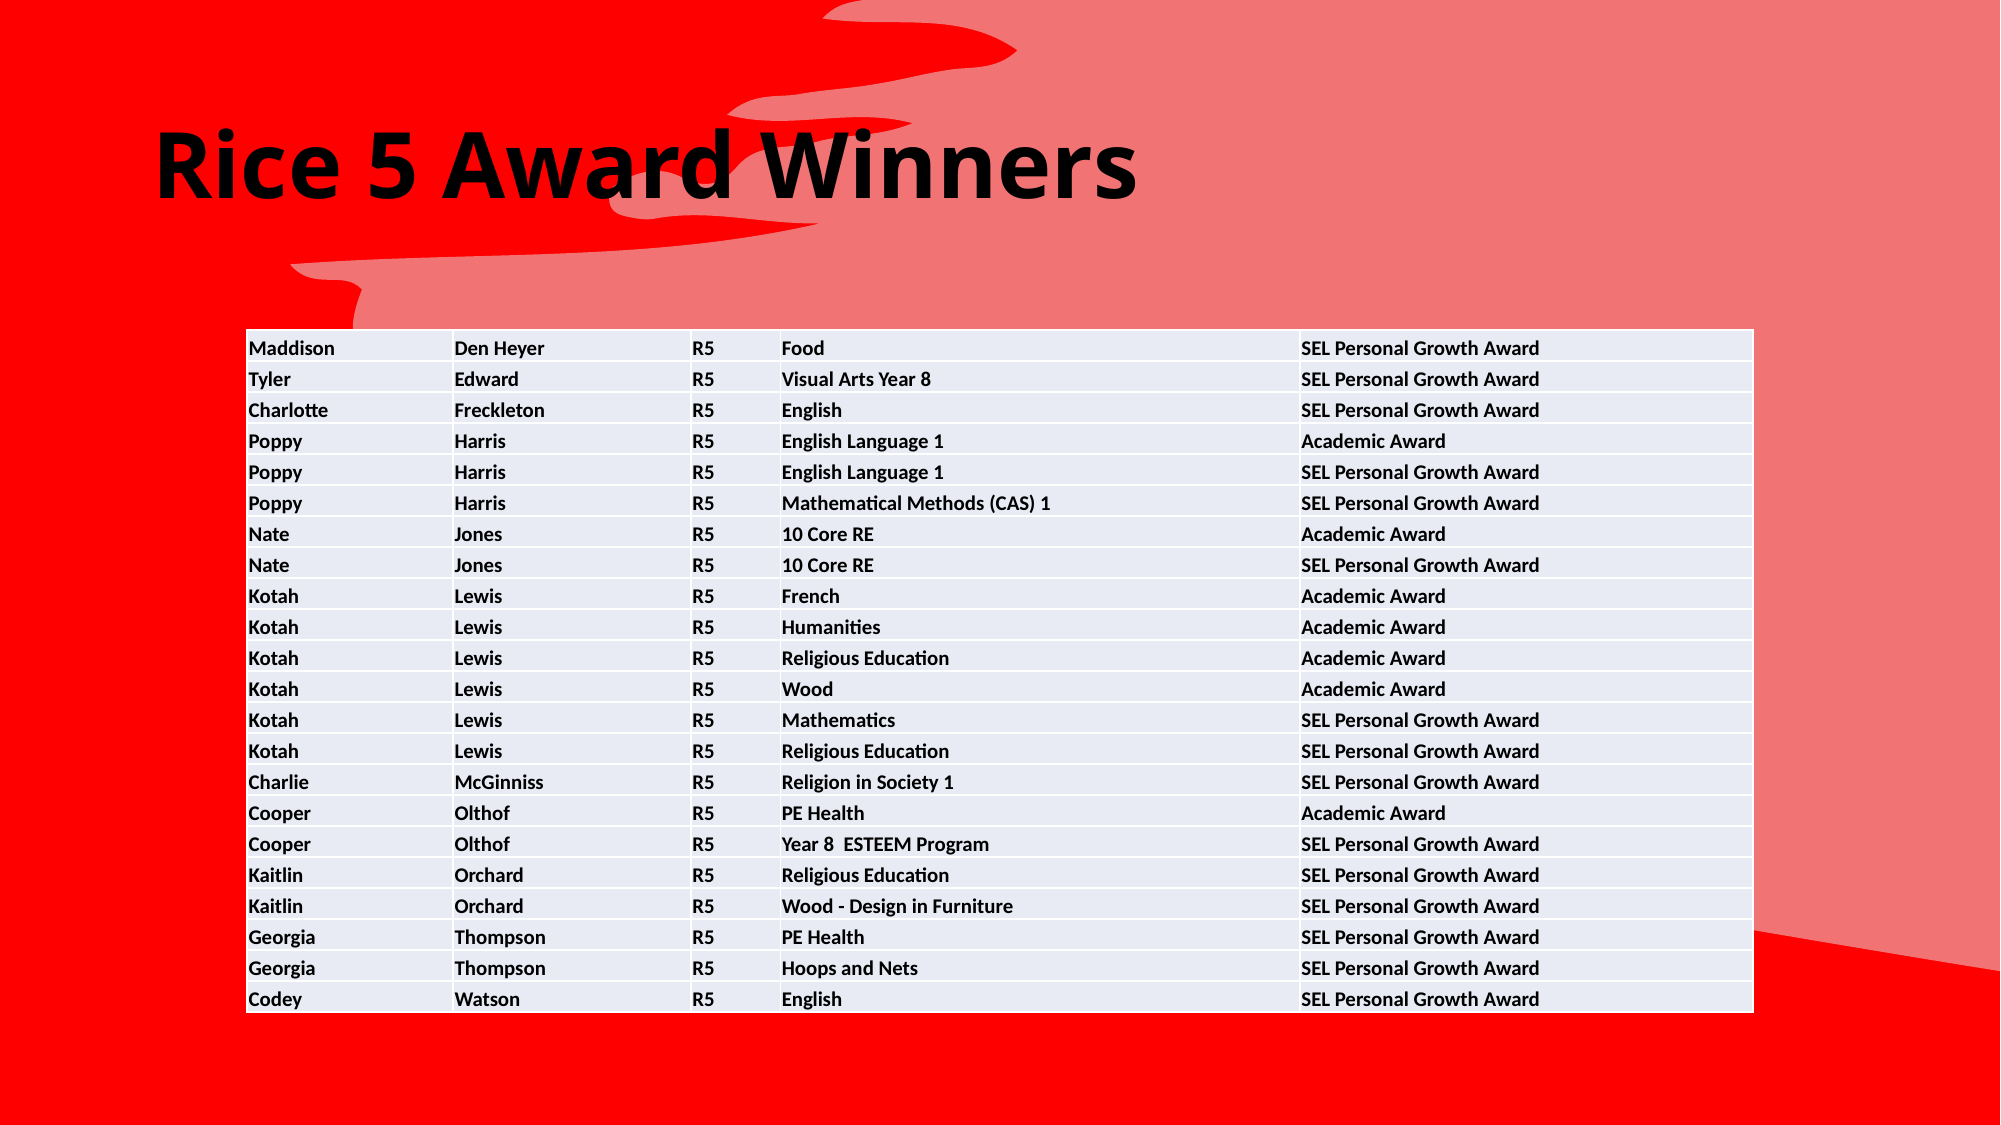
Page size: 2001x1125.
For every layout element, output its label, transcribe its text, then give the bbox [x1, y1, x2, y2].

table_cell Orchard [454, 889, 690, 918]
table_cell Academic Award [1301, 517, 1752, 546]
table_cell R5 [692, 548, 780, 577]
table_header SEL Personal Growth Award [1301, 331, 1752, 360]
table_cell English [781, 393, 1299, 422]
table_cell PE Health [781, 796, 1299, 825]
table_cell SEL Personal Growth Award [1301, 486, 1752, 515]
table_cell R5 [692, 920, 780, 949]
table_cell R5 [692, 982, 780, 1011]
table_cell English Language 1 [781, 455, 1299, 484]
table_cell Hoops and Nets [781, 951, 1299, 980]
table_cell Charlie [248, 765, 452, 794]
table_cell R5 [692, 362, 780, 391]
table_cell Lewis [454, 641, 690, 670]
table_cell SEL Personal Growth Award [1301, 703, 1752, 732]
table_cell Kotah [248, 579, 452, 608]
table_cell SEL Personal Growth Award [1301, 362, 1752, 391]
table_cell R5 [692, 486, 780, 515]
table_header Maddison [248, 331, 452, 360]
table_cell Academic Award [1301, 610, 1752, 639]
table_cell Poppy [248, 424, 452, 453]
table_cell R5 [692, 517, 780, 546]
table_cell Poppy [248, 486, 452, 515]
table_cell Kotah [248, 734, 452, 763]
table_cell Nate [248, 517, 452, 546]
table_cell Cooper [248, 827, 452, 856]
table_cell Religion in Society 1 [781, 765, 1299, 794]
table_cell R5 [692, 424, 780, 453]
table_cell Mathematics [781, 703, 1299, 732]
table_cell Academic Award [1301, 424, 1752, 453]
table_cell R5 [692, 579, 780, 608]
table_header R5 [692, 331, 780, 360]
table_cell Cooper [248, 796, 452, 825]
table_cell Kaitlin [248, 889, 452, 918]
table_cell Academic Award [1301, 641, 1752, 670]
table_cell R5 [692, 951, 780, 980]
text_box [311, 0, 2000, 972]
table_header Food [781, 331, 1299, 360]
table_cell Tyler [248, 362, 452, 391]
table_cell Olthof [454, 827, 690, 856]
table_cell Lewis [454, 734, 690, 763]
table_cell Charlotte [248, 393, 452, 422]
table_cell Religious Education [781, 641, 1299, 670]
table_cell 10 Core RE [781, 517, 1299, 546]
table_cell Harris [454, 455, 690, 484]
table_cell PE Health [781, 920, 1299, 949]
table_cell Watson [454, 982, 690, 1011]
table_cell Year 8 ESTEEM Program [781, 827, 1299, 856]
table_cell R5 [692, 393, 780, 422]
table_cell SEL Personal Growth Award [1301, 827, 1752, 856]
table_cell Codey [248, 982, 452, 1011]
table_cell Kotah [248, 610, 452, 639]
table_cell Georgia [248, 951, 452, 980]
table_cell Wood - Design in Furniture [781, 889, 1299, 918]
table_cell Jones [454, 517, 690, 546]
table_cell Academic Award [1301, 796, 1752, 825]
table_cell R5 [692, 703, 780, 732]
table_cell Visual Arts Year 8 [781, 362, 1299, 391]
table_cell R5 [692, 796, 780, 825]
table_cell Edward [454, 362, 690, 391]
table_cell Academic Award [1301, 672, 1752, 701]
table_cell Poppy [248, 455, 452, 484]
table_cell Kotah [248, 641, 452, 670]
table_cell Georgia [248, 920, 452, 949]
table_cell Lewis [454, 672, 690, 701]
table_cell R5 [692, 765, 780, 794]
table_cell R5 [692, 889, 780, 918]
table_cell Olthof [454, 796, 690, 825]
title Rice 5 Award Winners [137, 59, 1863, 278]
table_cell English [781, 982, 1299, 1011]
table_cell Kaitlin [248, 858, 452, 887]
table_cell Kotah [248, 672, 452, 701]
table_cell 10 Core RE [781, 548, 1299, 577]
table_cell Harris [454, 486, 690, 515]
table_cell Jones [454, 548, 690, 577]
table_cell Wood [781, 672, 1299, 701]
table_cell Humanities [781, 610, 1299, 639]
table_cell R5 [692, 641, 780, 670]
table_cell Kotah [248, 703, 452, 732]
table_cell Harris [454, 424, 690, 453]
table_cell SEL Personal Growth Award [1301, 920, 1752, 949]
table_cell Lewis [454, 579, 690, 608]
table_cell Nate [248, 548, 452, 577]
table_cell SEL Personal Growth Award [1301, 455, 1752, 484]
table_cell Academic Award [1301, 579, 1752, 608]
table_cell Religious Education [781, 734, 1299, 763]
table_cell R5 [692, 610, 780, 639]
table_cell R5 [692, 455, 780, 484]
table_cell SEL Personal Growth Award [1301, 951, 1752, 980]
table_header Den Heyer [454, 331, 690, 360]
table_cell Mathematical Methods (CAS) 1 [781, 486, 1299, 515]
table_cell French [781, 579, 1299, 608]
table_cell Lewis [454, 610, 690, 639]
table_cell R5 [692, 827, 780, 856]
table_cell Orchard [454, 858, 690, 887]
table_cell SEL Personal Growth Award [1301, 765, 1752, 794]
table_cell R5 [692, 858, 780, 887]
text_box [0, 0, 2000, 1125]
table_cell SEL Personal Growth Award [1301, 548, 1752, 577]
table_cell SEL Personal Growth Award [1301, 889, 1752, 918]
table_cell SEL Personal Growth Award [1301, 858, 1752, 887]
table_cell R5 [692, 734, 780, 763]
table_cell SEL Personal Growth Award [1301, 393, 1752, 422]
table_cell SEL Personal Growth Award [1301, 982, 1752, 1011]
table_cell Thompson [454, 920, 690, 949]
table_cell English Language 1 [781, 424, 1299, 453]
table_cell Thompson [454, 951, 690, 980]
table_cell Religious Education [781, 858, 1299, 887]
table_cell Lewis [454, 703, 690, 732]
table_cell McGinniss [454, 765, 690, 794]
table_cell R5 [692, 672, 780, 701]
table_cell SEL Personal Growth Award [1301, 734, 1752, 763]
table_cell Freckleton [454, 393, 690, 422]
